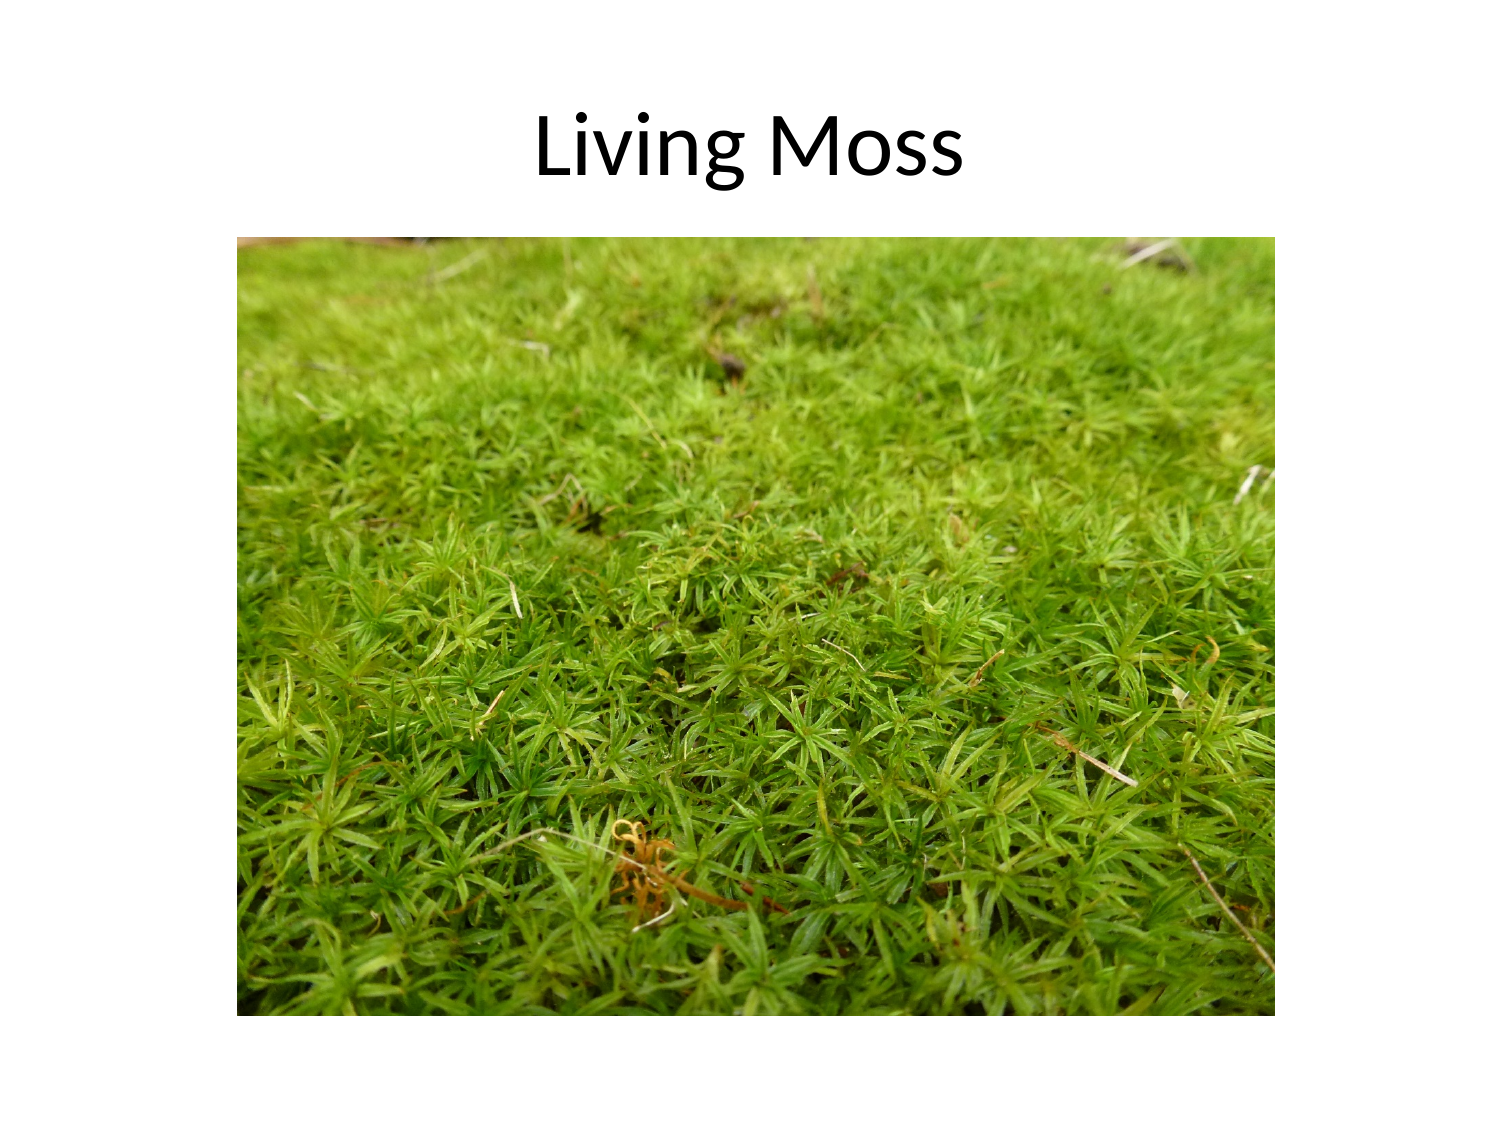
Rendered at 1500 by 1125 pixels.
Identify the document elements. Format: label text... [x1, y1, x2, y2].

picture [237, 237, 1276, 1016]
title Living Moss [75, 45, 1425, 233]
